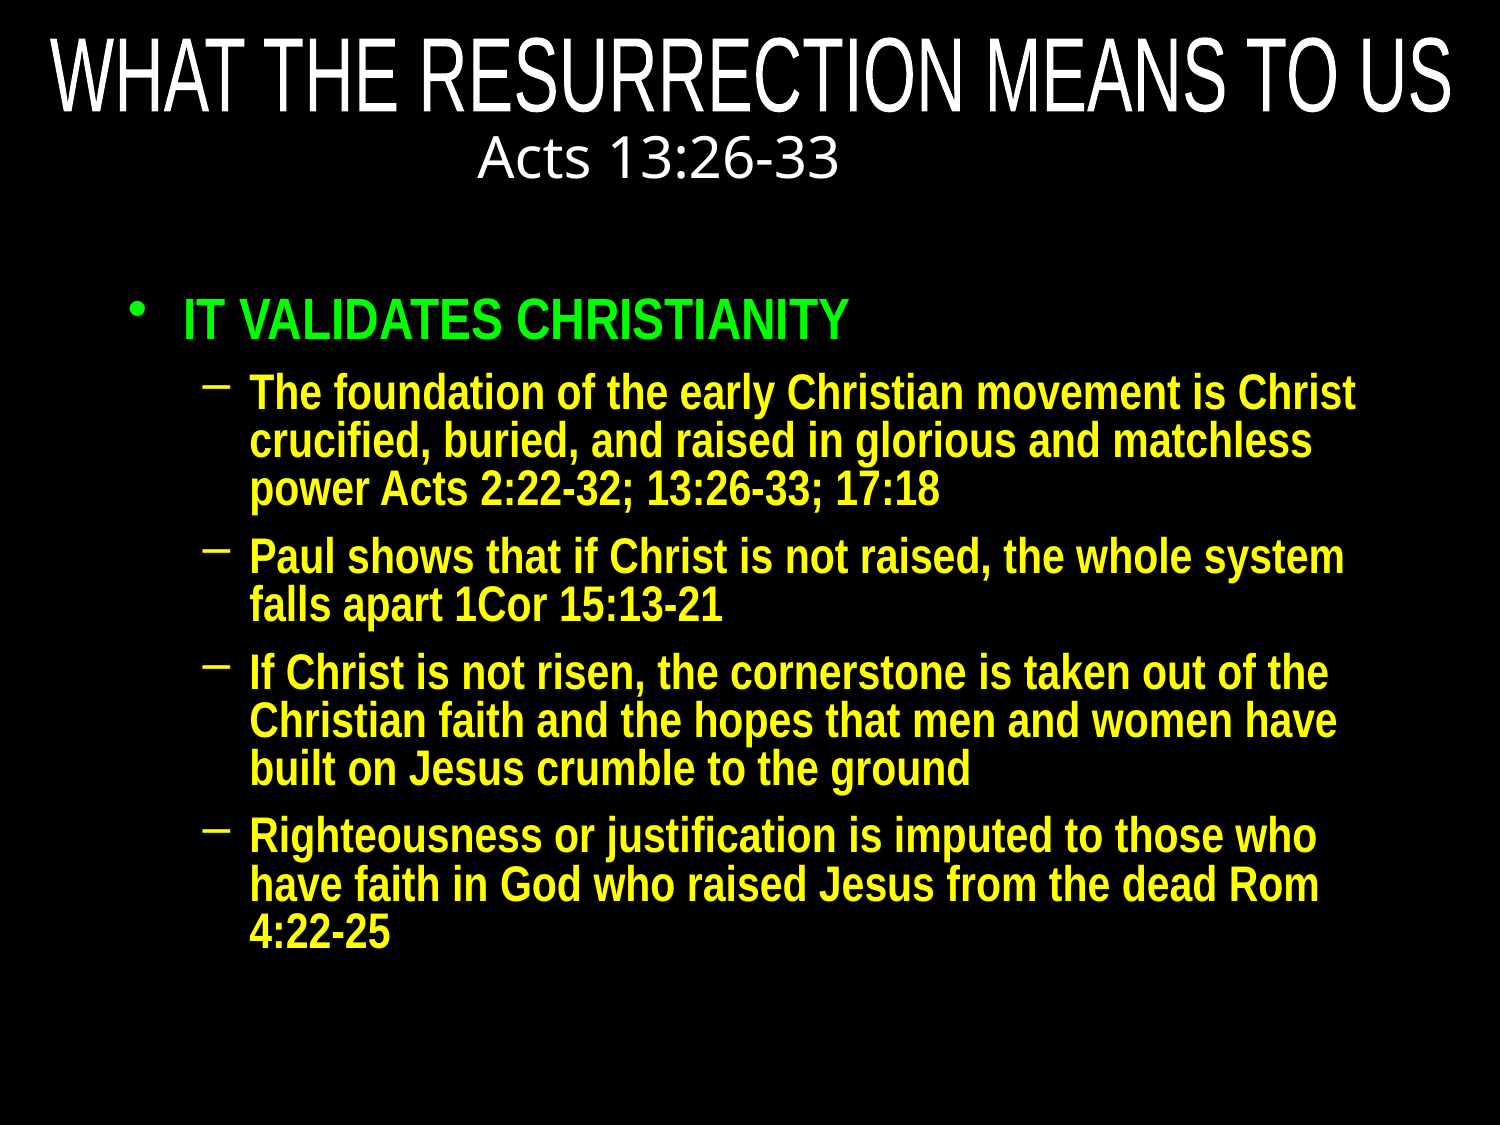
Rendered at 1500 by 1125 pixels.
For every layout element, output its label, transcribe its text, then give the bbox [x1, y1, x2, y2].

list IT VALIDATES CHRISTIANITY The foundation of the early Christian movement is Christ crucified, buried, and raised in glorious and matchless power Acts 2:22-32; 13:26-33; 17:18 Paul shows that if Christ is not raised, the whole system falls apart 1Cor 15:13-21 If Christ is not risen, the cornerstone is taken out of the Christian faith and the hopes that men and women have built on Jesus crumble to the ground Righteousness or justification is imputed to those who have faith in God who raised Jesus from the dead Rom 4:22-25 [112, 287, 1388, 963]
text_box Acts 13:26-33 [462, 112, 1063, 198]
